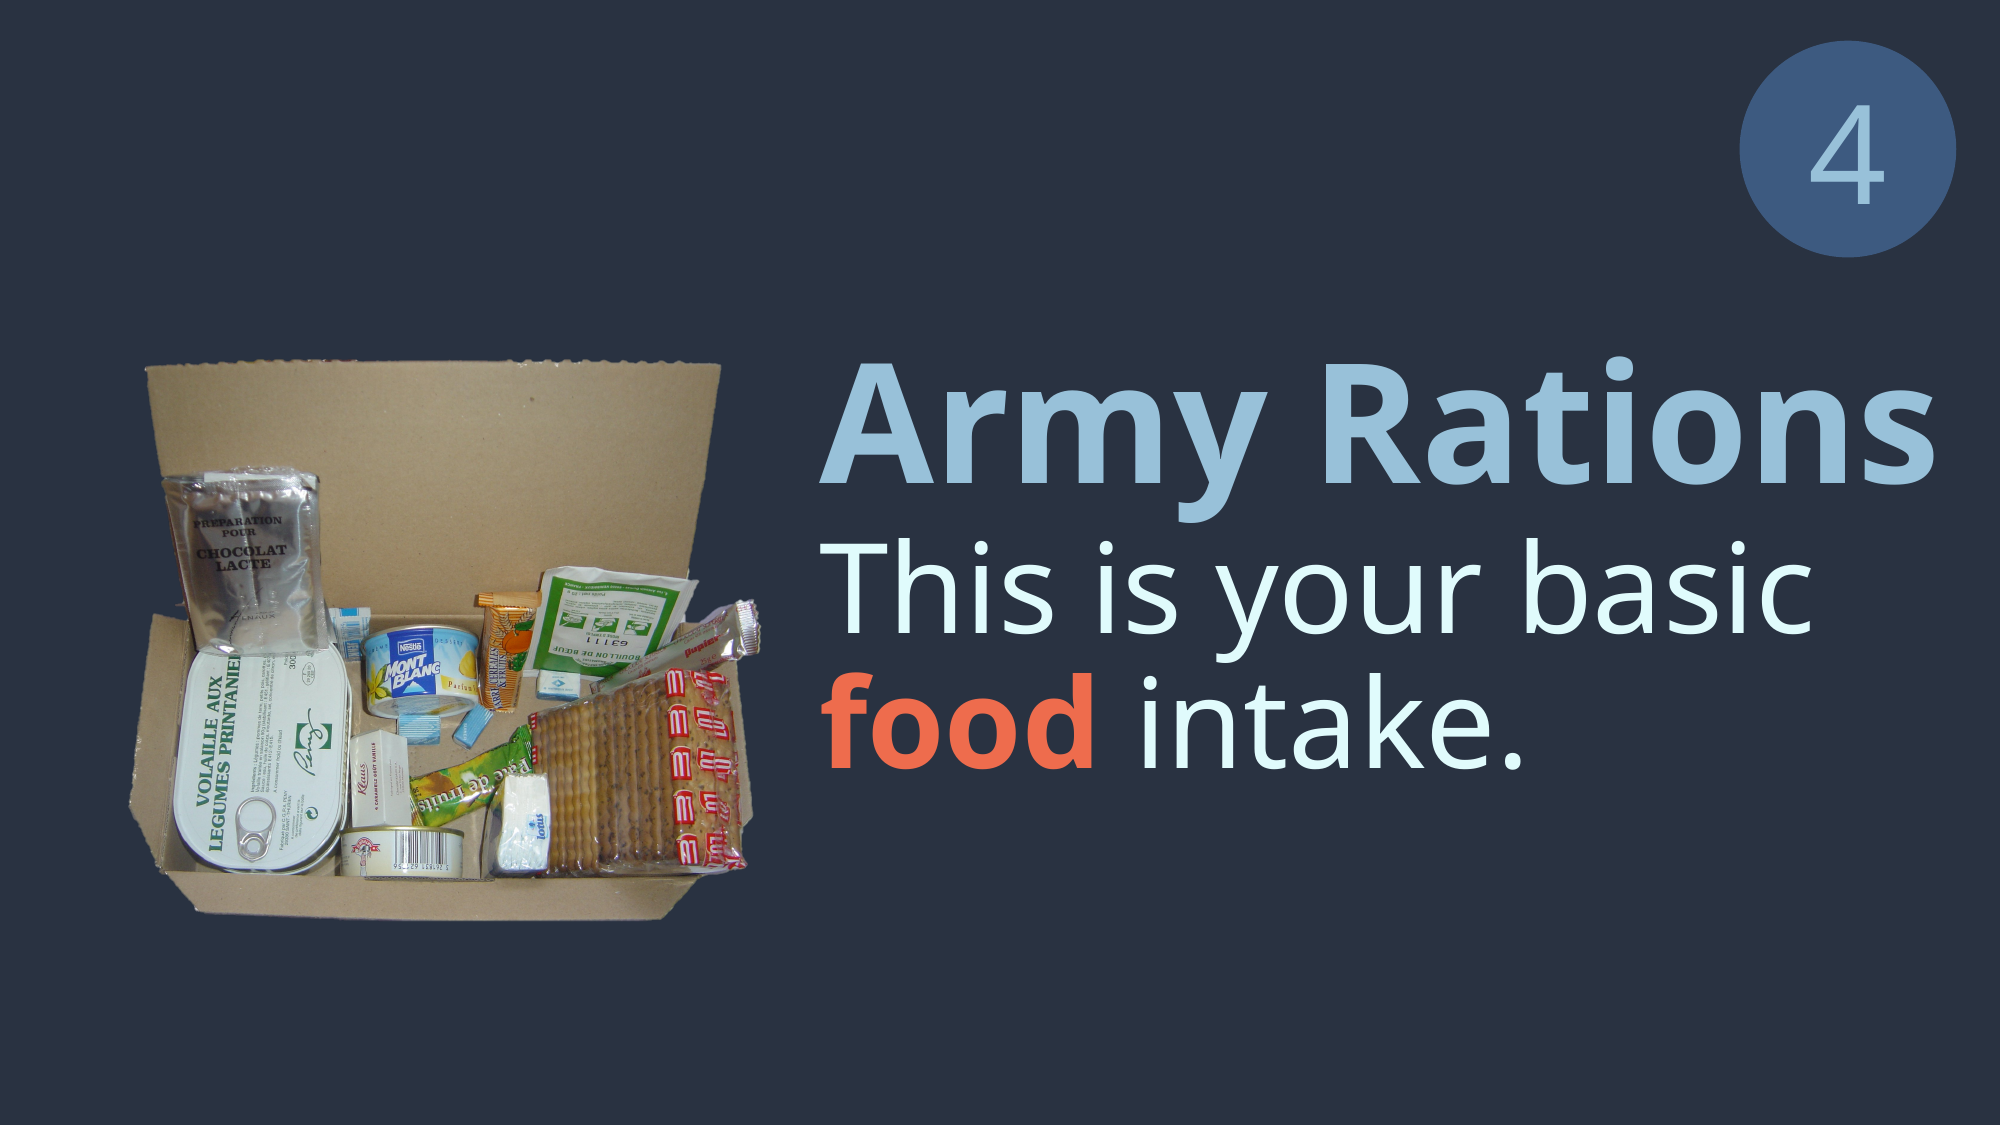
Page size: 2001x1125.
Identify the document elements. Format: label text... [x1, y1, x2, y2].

text_box Army Rations [804, 296, 1992, 563]
picture [115, 352, 773, 931]
text_box 4 [1738, 39, 1958, 259]
text_box This is your basic food intake. [804, 518, 1923, 1063]
